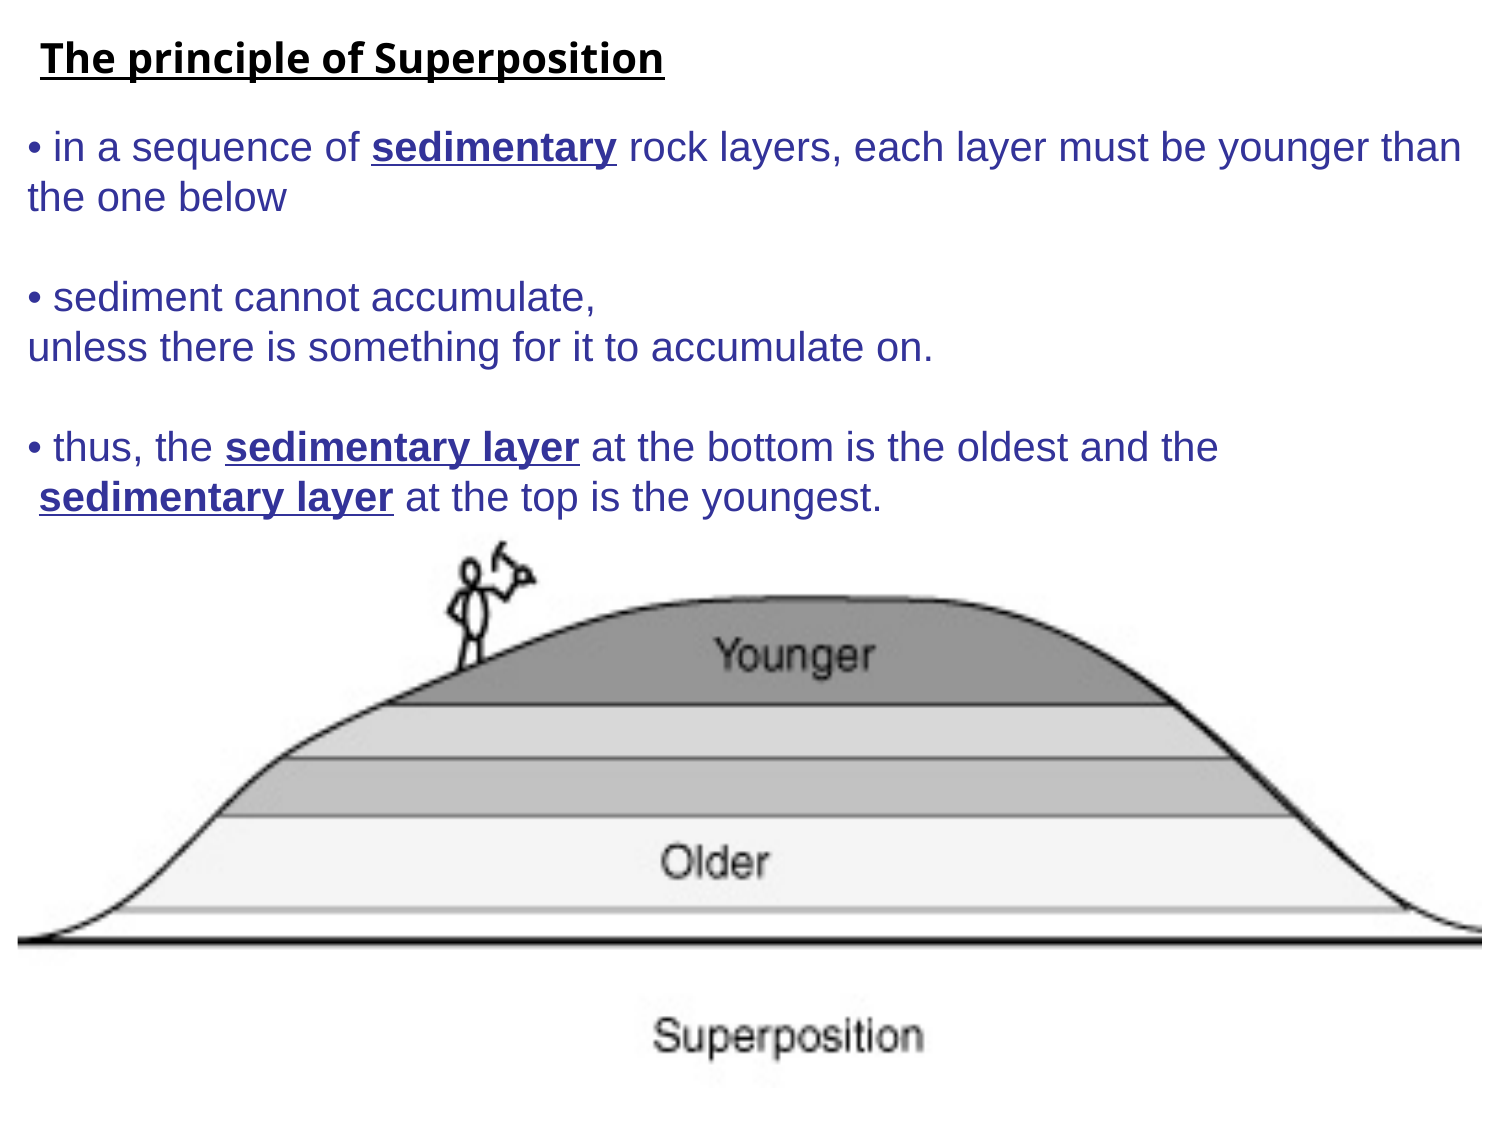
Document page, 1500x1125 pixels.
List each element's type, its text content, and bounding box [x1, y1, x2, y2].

text_box • in a sequence of sedimentary rock layers, each layer must be younger than the one below • sediment cannot accumulate, unless there is something for it to accumulate on. • thus, the sedimentary layer at the bottom is the oldest and the sedimentary layer at the top is the youngest. [12, 112, 1500, 528]
picture [17, 524, 1482, 1088]
text_box The principle of Superposition [24, 24, 1038, 90]
